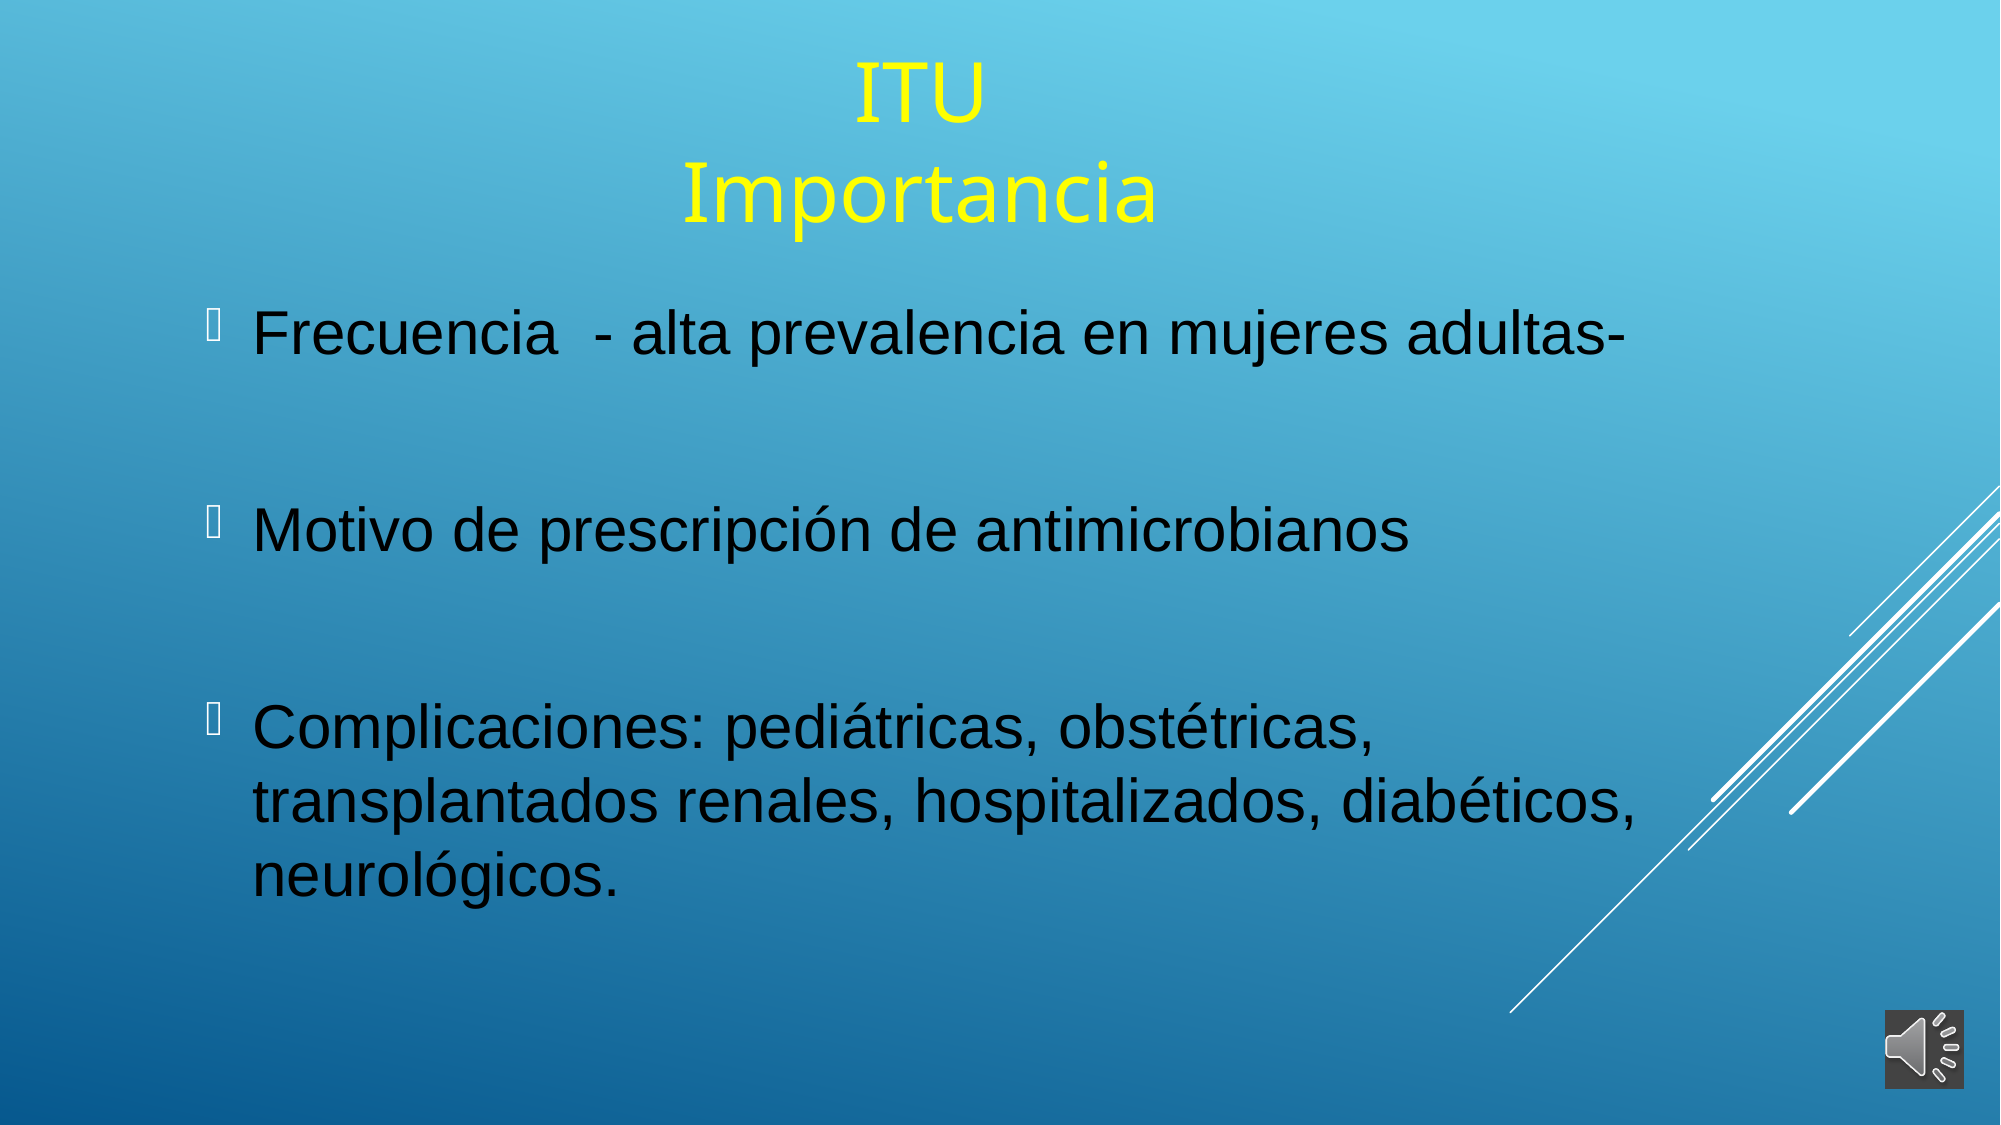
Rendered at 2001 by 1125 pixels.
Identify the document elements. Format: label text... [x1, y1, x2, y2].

list Frecuencia - alta prevalencia en mujeres adultas- Motivo de prescripción de antimicrobianos Complicaciones: pediátricas, obstétricas, transplantados renales, hospitalizados, diabéticos, neurológicos. [190, 265, 1664, 936]
picture [1884, 1009, 1965, 1090]
text_box ITU Importancia [382, 51, 1461, 228]
